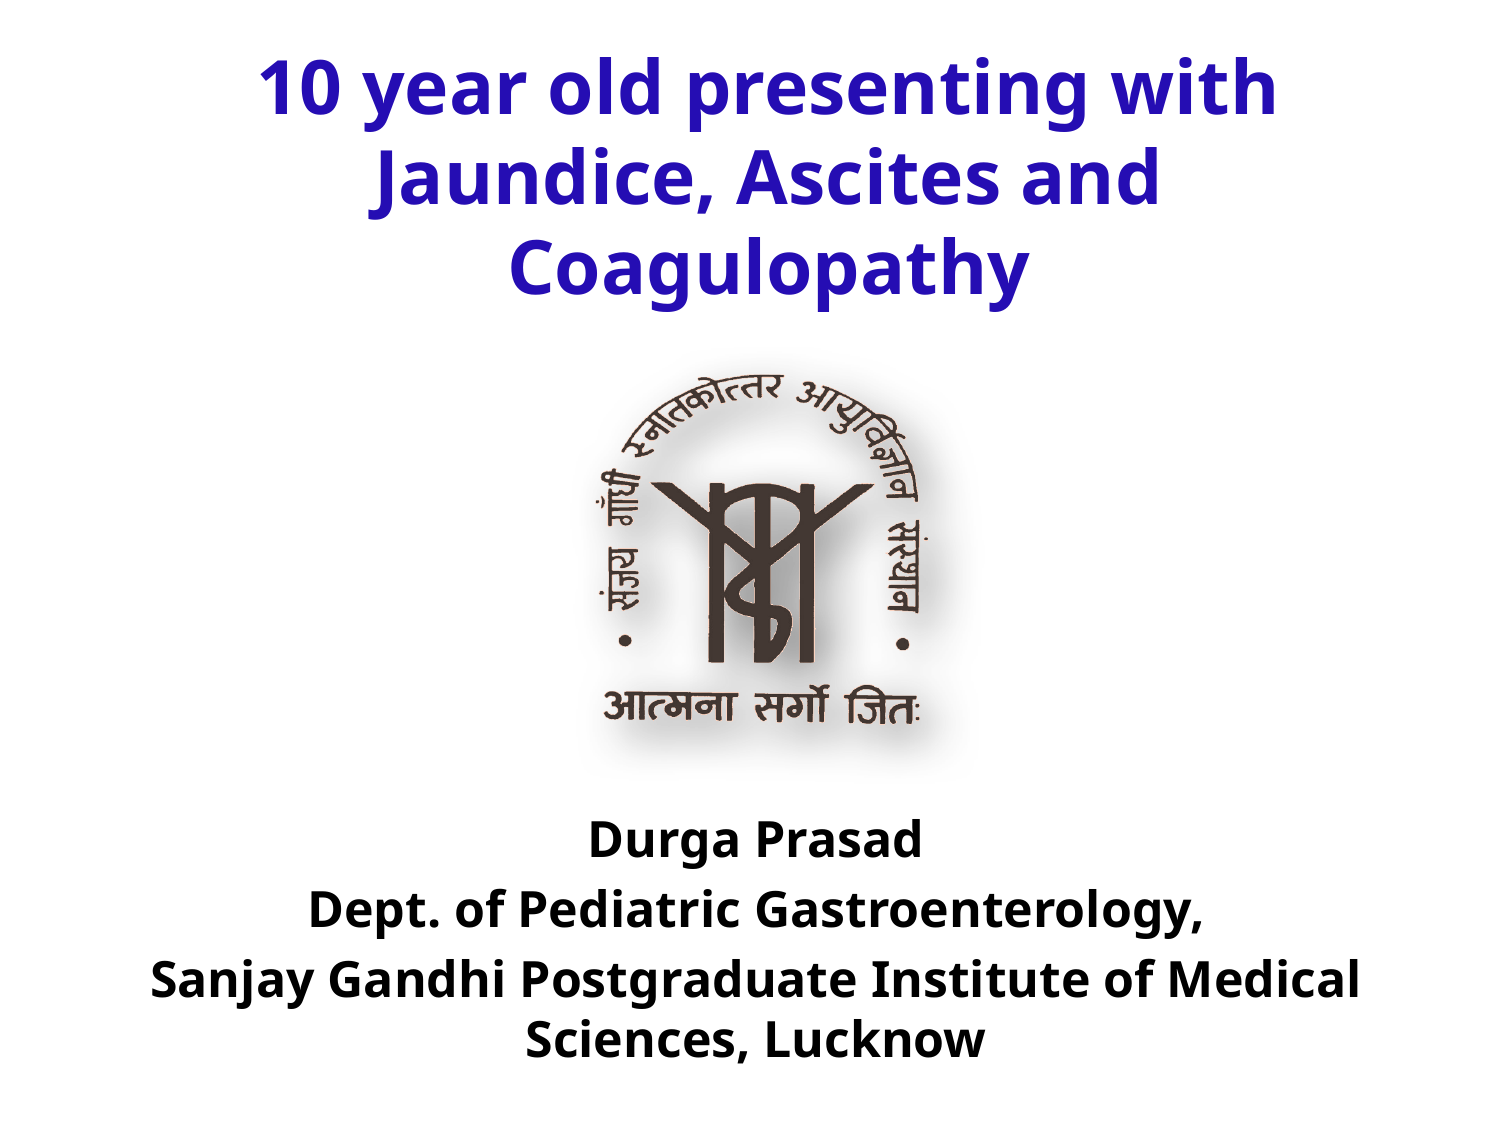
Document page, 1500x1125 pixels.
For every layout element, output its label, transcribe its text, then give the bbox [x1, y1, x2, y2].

subtitle Durga Prasad Dept. of Pediatric Gastroenterology, Sanjay Gandhi Postgraduate Institute of Medical Sciences, Lucknow [75, 800, 1438, 1091]
title 10 year old presenting with Jaundice, Ascites and Coagulopathy [137, 37, 1400, 313]
picture [574, 349, 963, 760]
